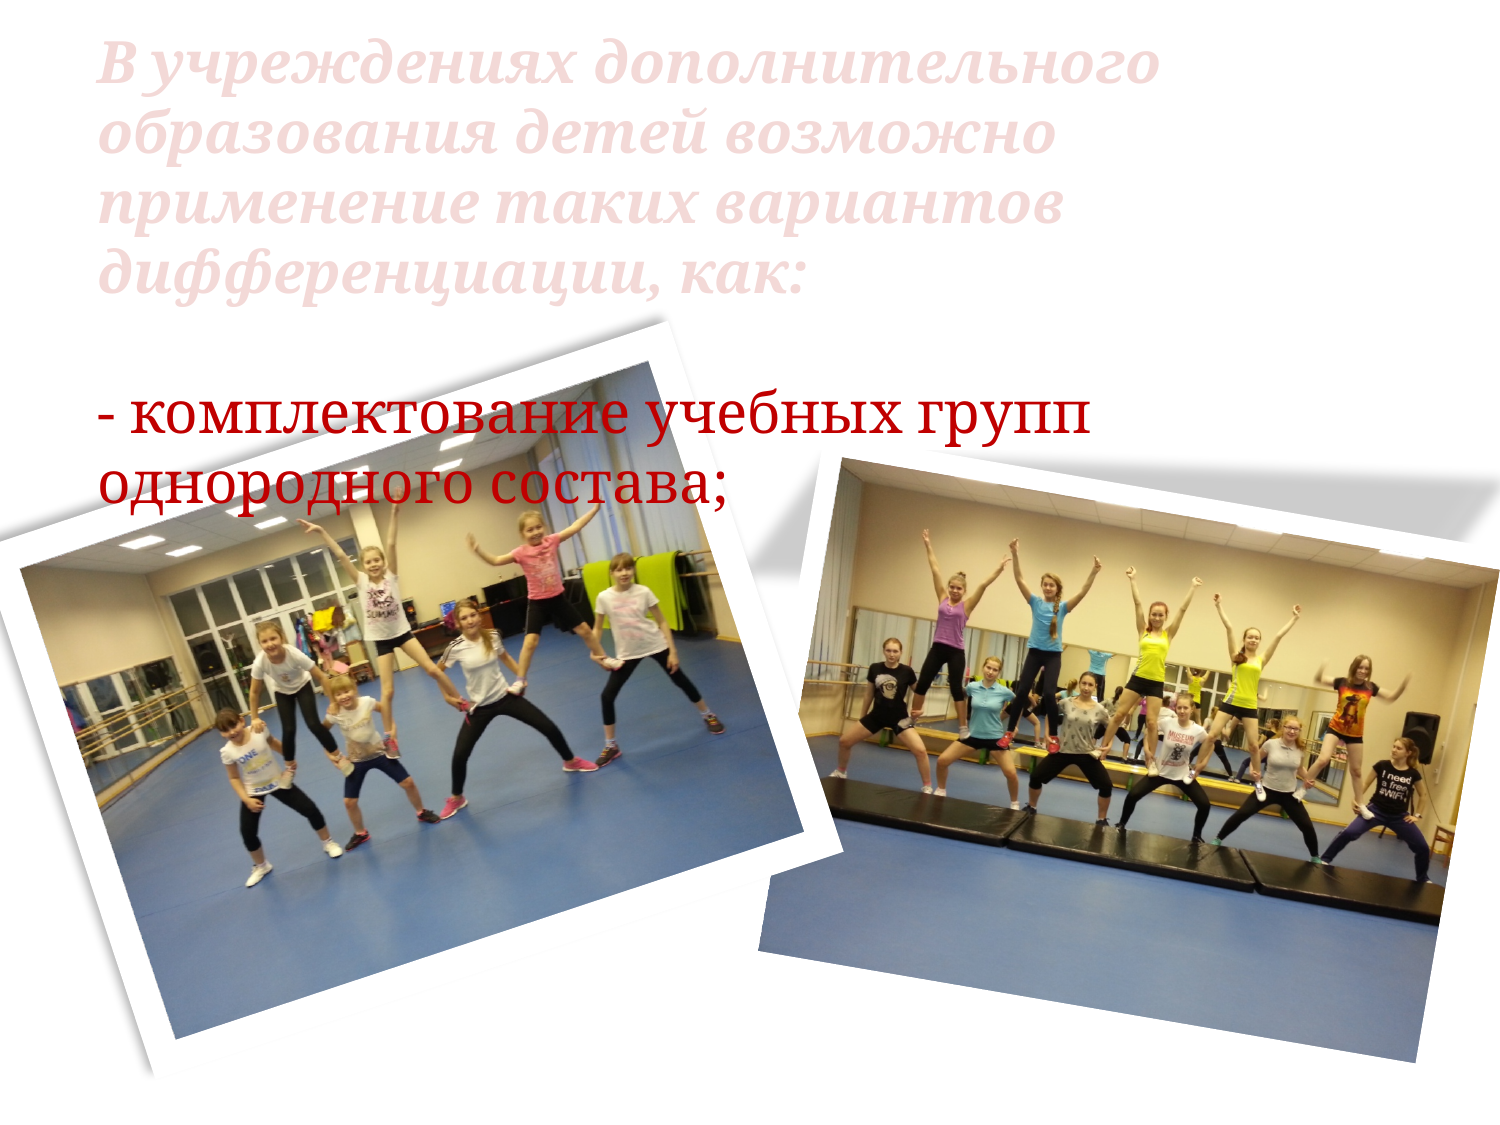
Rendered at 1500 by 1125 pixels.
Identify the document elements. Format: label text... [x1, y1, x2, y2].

picture [744, 471, 1499, 1063]
picture [21, 550, 80, 748]
title В учреждениях дополнительного образования детей возможно применение таких вариантов дифференциации, как: - комплектование учебных групп однородного состава; [82, 140, 1432, 471]
picture [147, 949, 447, 1039]
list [80, 451, 744, 949]
